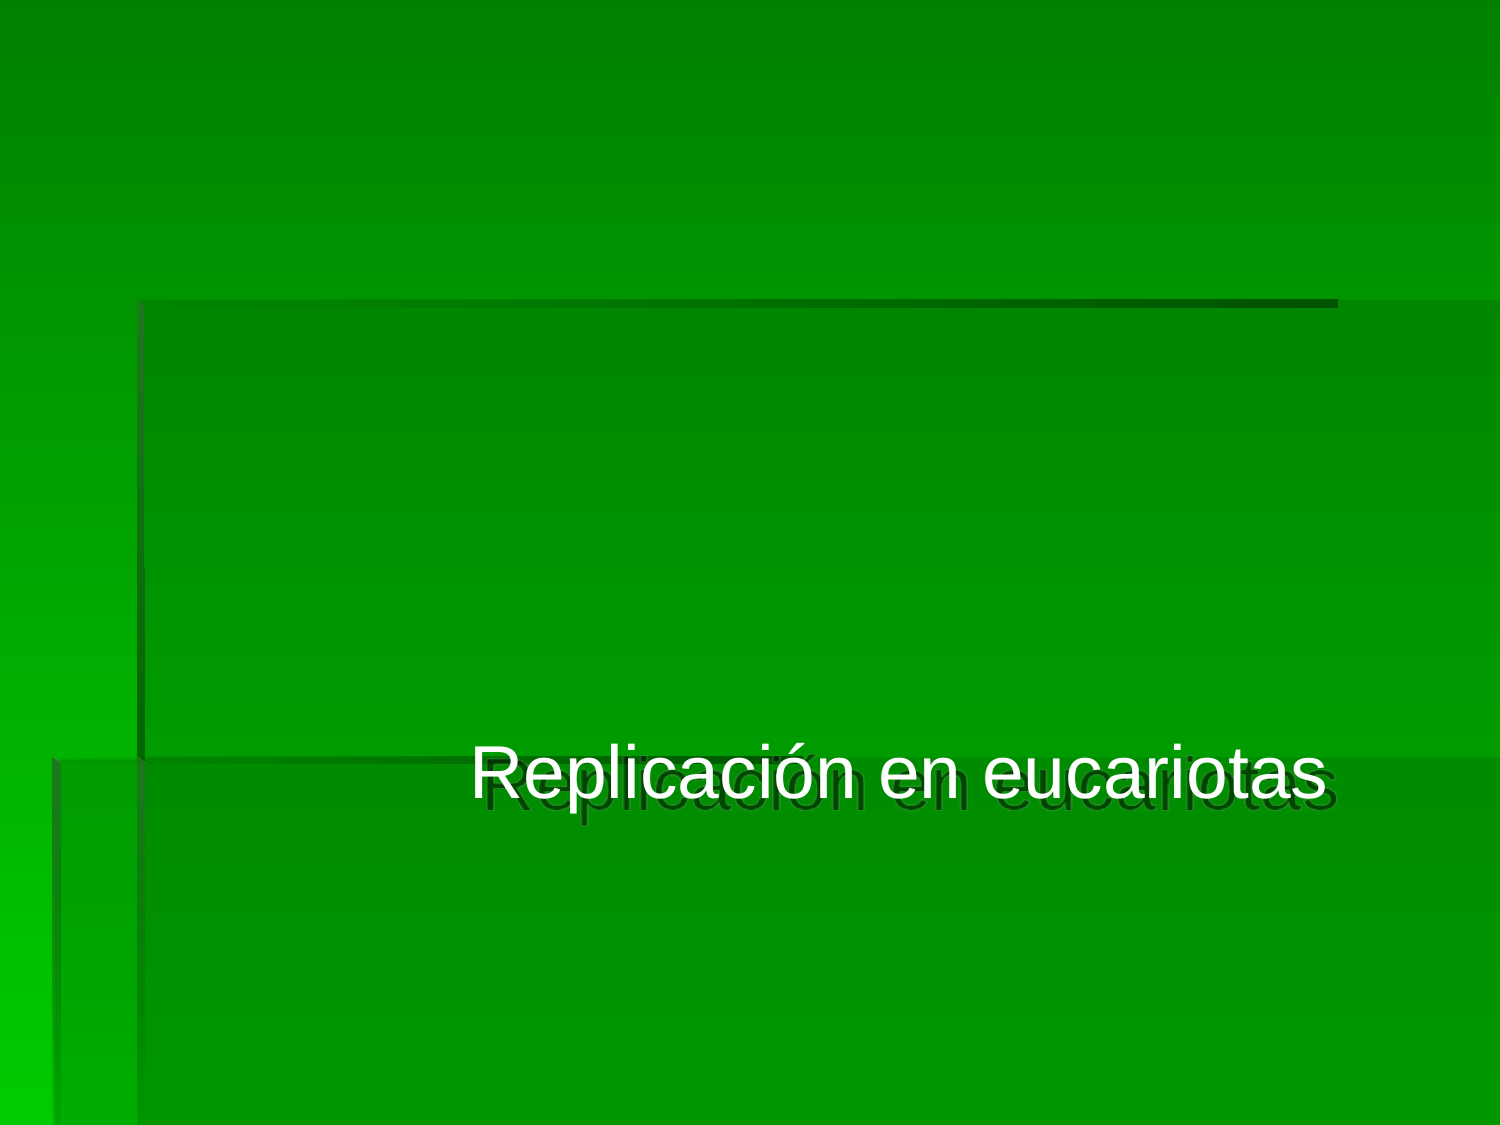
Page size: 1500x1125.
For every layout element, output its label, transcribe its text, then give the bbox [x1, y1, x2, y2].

text_box Replicación en eucariotas [454, 716, 1400, 821]
